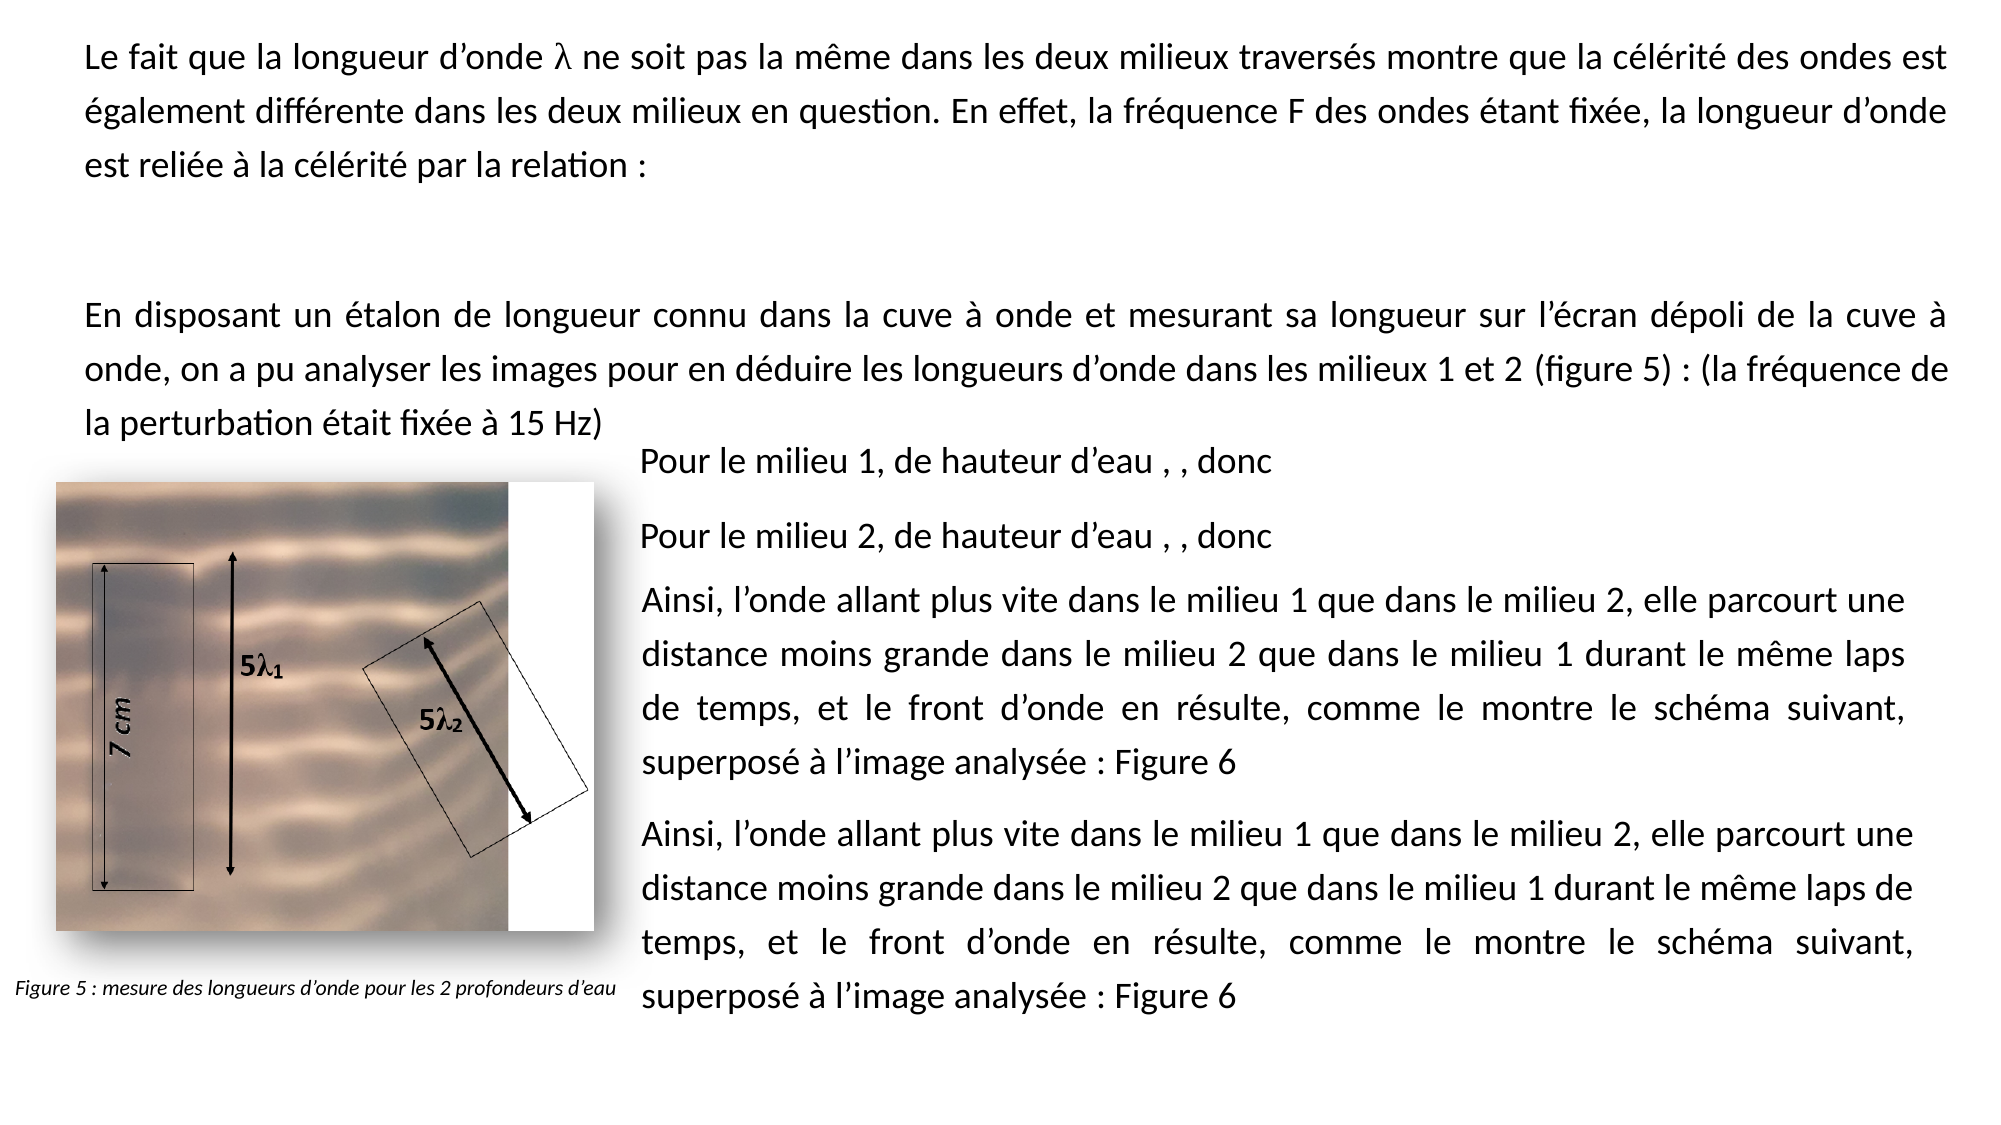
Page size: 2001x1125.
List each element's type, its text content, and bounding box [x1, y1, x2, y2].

picture [56, 482, 594, 931]
text_box Ainsi, l’onde allant plus vite dans le milieu 1 que dans le milieu 2, elle parcourt une distance moins grande dans le milieu 2 que dans le milieu 1 durant le même laps de temps, et le front d’onde en résulte, comme le montre le schéma suivant, superposé à l’image analysée : Figure 6 [626, 792, 1931, 1024]
text_box Ainsi, l’onde allant plus vite dans le milieu 1 que dans le milieu 2, elle parcourt une distance moins grande dans le milieu 2 que dans le milieu 1 durant le même laps de temps, et le front d’onde en résulte, comme le montre le schéma suivant, superposé à l’image analysée : Figure 6 [626, 559, 1922, 790]
text_box Figure 5 : mesure des longueurs d’onde pour les 2 profondeurs d’eau [0, 961, 626, 1007]
